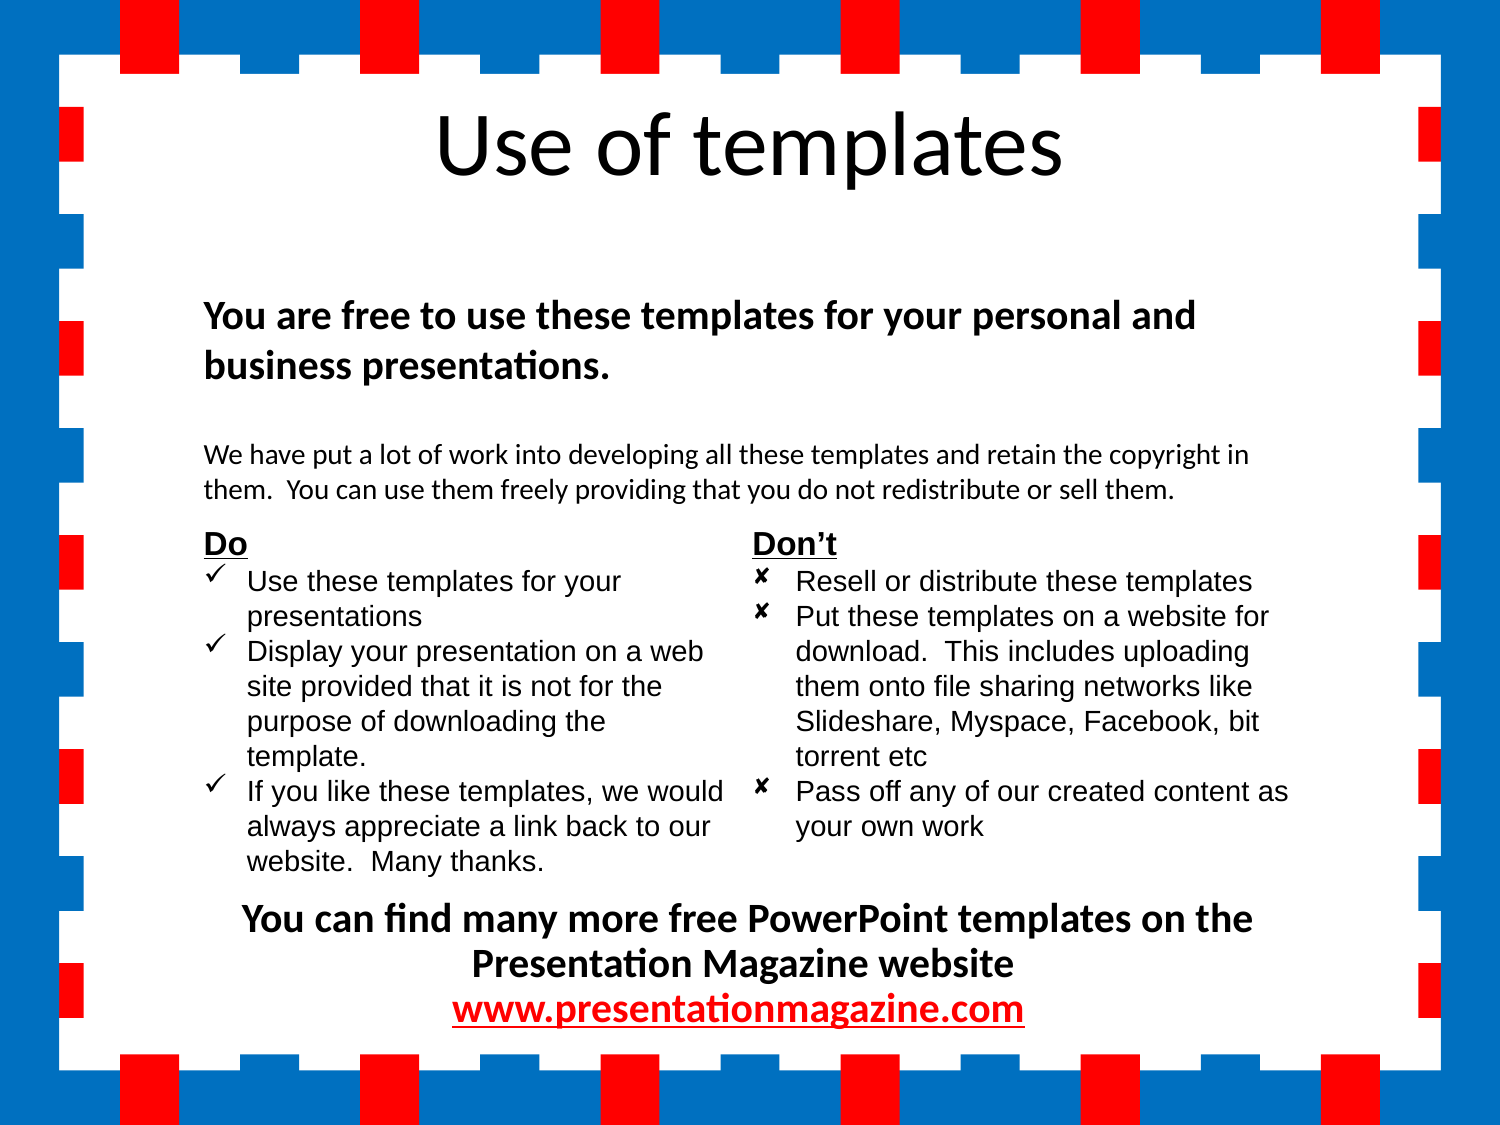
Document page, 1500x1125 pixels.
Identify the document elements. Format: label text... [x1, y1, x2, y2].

text_box You can find many more free PowerPoint templates on the Presentation Magazine website www.presentationmagazine.com [171, 889, 1325, 1040]
text_box [88, 208, 1436, 1083]
text_box Do Use these templates for your presentations Display your presentation on a web site provided that it is not for the purpose of downloading the template. If you like these templates, we would always appreciate a link back to our website. Many thanks. [188, 515, 749, 889]
text_box You are free to use these templates for your personal and business presentations. [188, 280, 1329, 396]
text_box Don’t Resell or distribute these templates Put these templates on a website for download. This includes uploading them onto file sharing networks like Slideshare, Myspace, Facebook, bit torrent etc Pass off any of our created content as your own work [737, 515, 1335, 850]
text_box We have put a lot of work into developing all these templates and retain the copyright in them. You can use them freely providing that you do not redistribute or sell them. [188, 427, 1325, 513]
title Use of templates [75, 45, 1425, 233]
